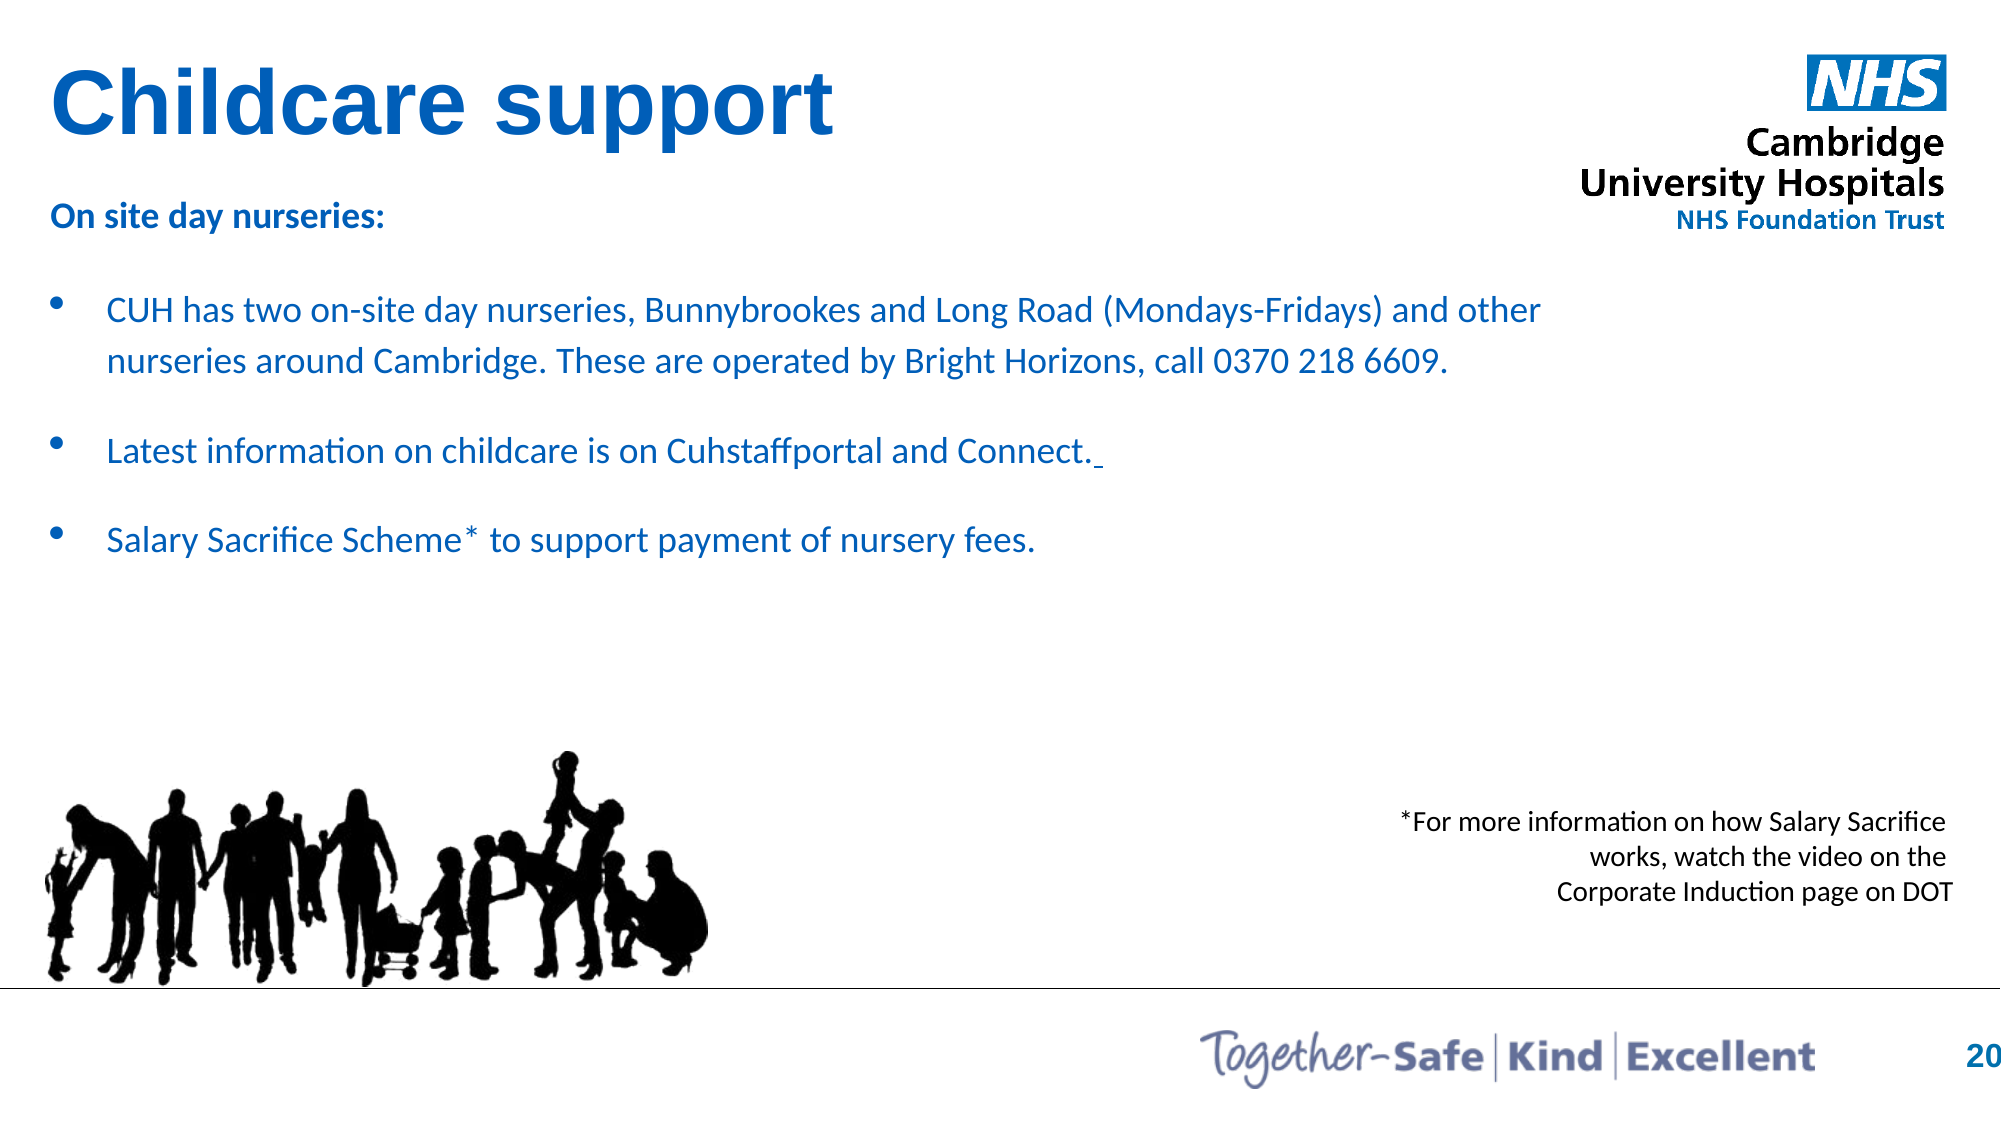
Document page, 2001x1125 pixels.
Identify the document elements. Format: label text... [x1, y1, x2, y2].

picture [45, 751, 708, 987]
list Childcare support [50, 55, 1107, 184]
list On site day nurseries: CUH has two on-site day nurseries, Bunnybrookes and Long Road (Mondays-Fridays) and other nurseries around Cambridge. These are operated by Bright Horizons, call 0370 218 6609. Latest information on childcare is on Cuhstaffportal and Connect. Salary Sacrifice Scheme* to support payment of nursery fees. [50, 184, 1579, 795]
picture [1498, 28, 1984, 265]
text_box *For more information on how Salary Sacrifice works, watch the video on the Corporate Induction page on DOT [964, 794, 1969, 915]
